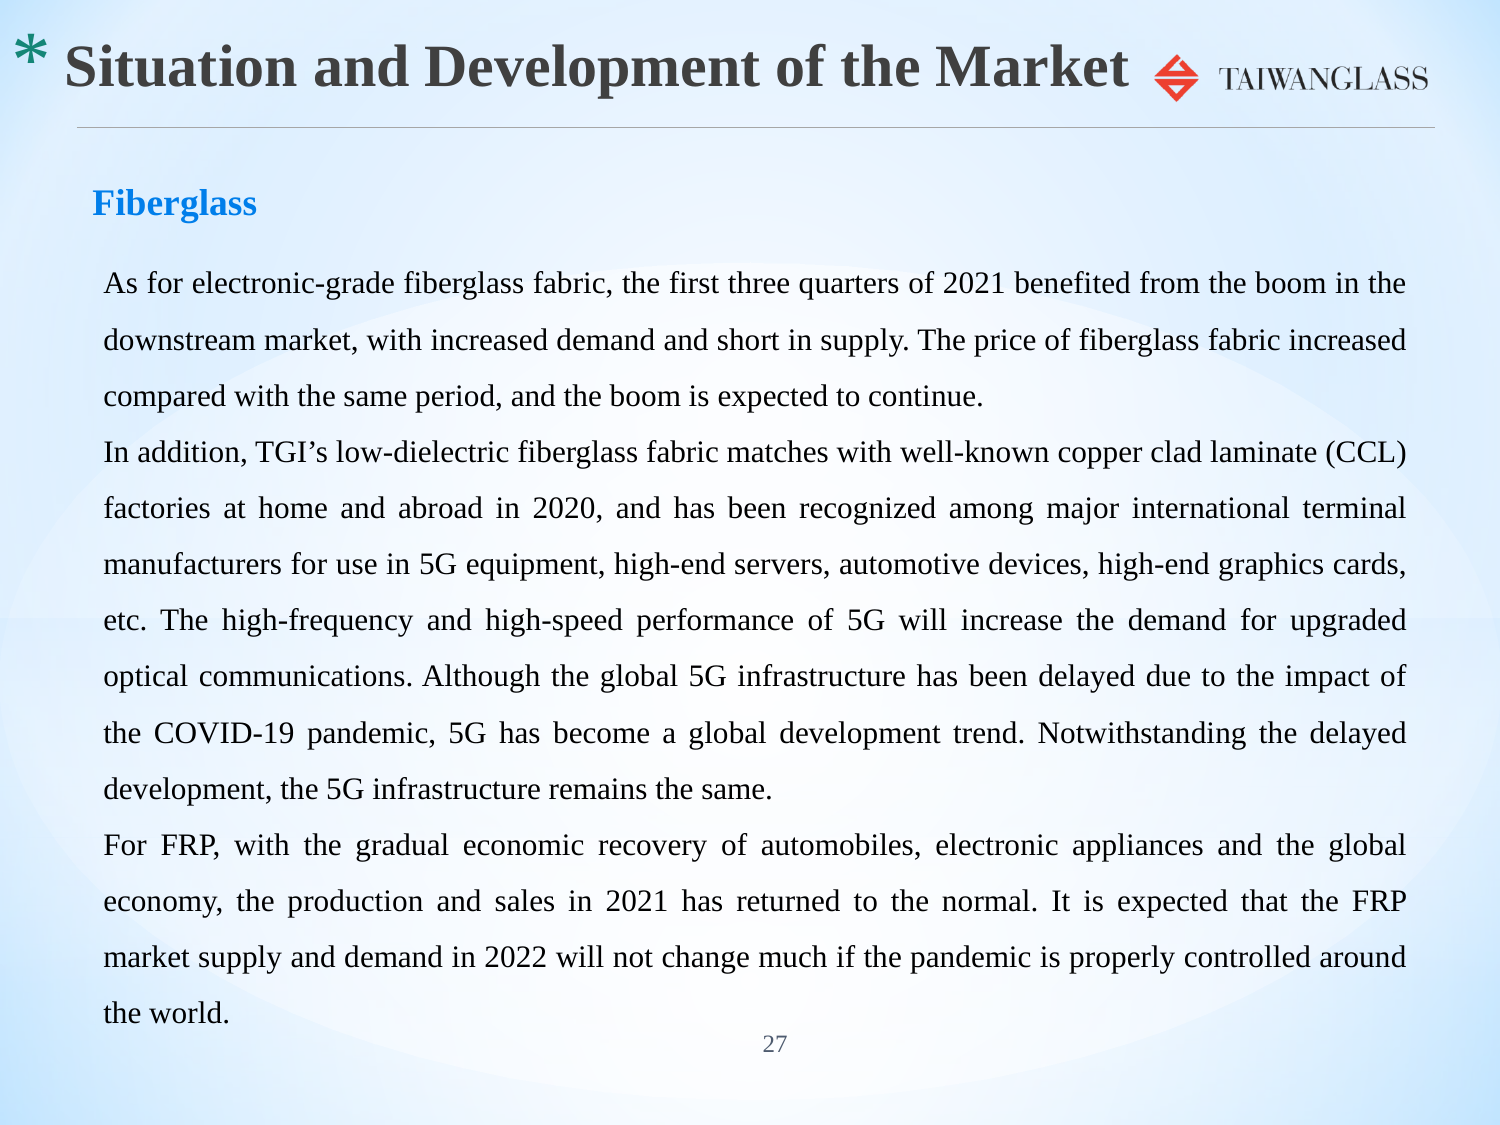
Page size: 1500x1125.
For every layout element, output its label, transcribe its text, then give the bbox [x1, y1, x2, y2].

text_box Fiberglass [77, 171, 273, 231]
text_box Situation and Development of the Market [0, 19, 1157, 125]
picture [1157, 49, 1437, 106]
slide_number 27 [624, 1038, 925, 1073]
text_box As for electronic-grade fiberglass fabric, the first three quarters of 2021 benefited from the boom in the downstream market, with increased demand and short in supply. The price of fiberglass fabric increased compared with the same period, and the boom is expected to continue. In addition, TGI’s low-dielectric fiberglass fabric matches with well-known copper clad laminate (CCL) factories at home and abroad in 2020, and has been recognized among major international terminal manufacturers for use in 5G equipment, high-end servers, automotive devices, high-end graphics cards, etc. The high-frequency and high-speed performance of 5G will increase the demand for upgraded optical communications. Although the global 5G infrastructure has been delayed due to the impact of the COVID-19 pandemic, 5G has become a global development trend. Notwithstanding the delayed development, the 5G infrastructure remains the same. For FRP, with the gradual economic recovery of automobiles, electronic appliances and the global economy, the production and sales in 2021 has returned to the normal. It is expected that the FRP market supply and demand in 2022 will not change much if the pandemic is properly controlled around the world. [88, 236, 1424, 1038]
